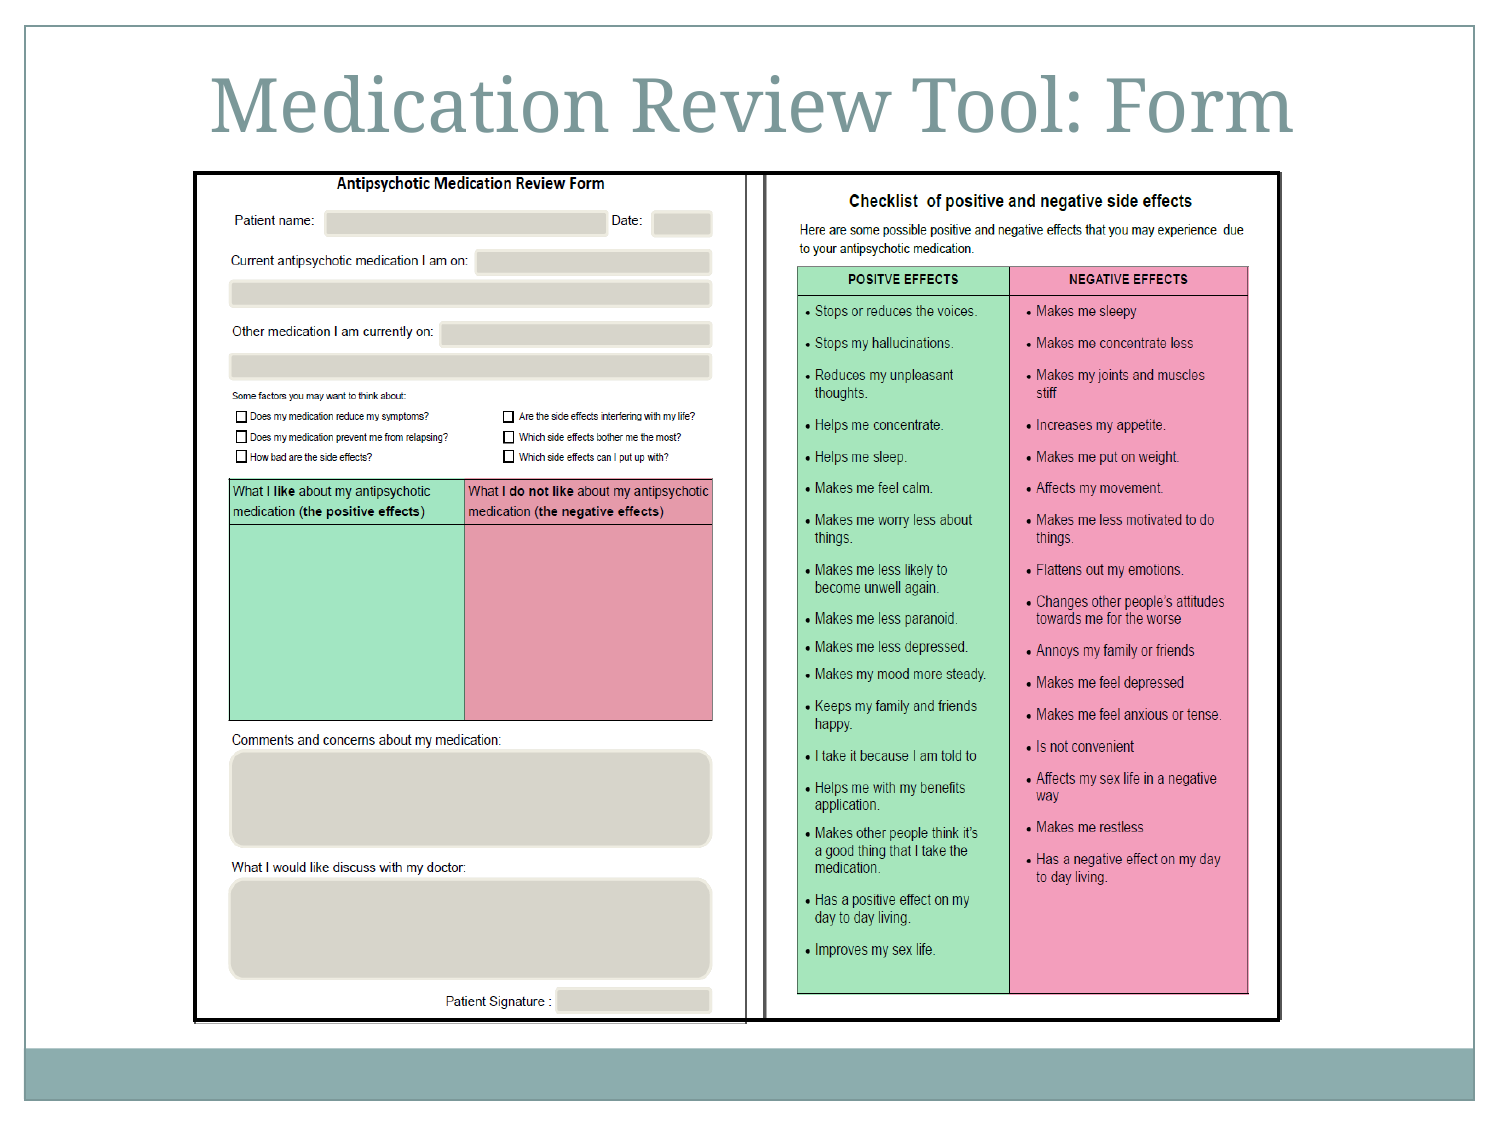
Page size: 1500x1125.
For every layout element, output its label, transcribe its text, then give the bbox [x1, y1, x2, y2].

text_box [194, 172, 1282, 1024]
title Medication Review Tool: Form [53, 30, 1454, 156]
